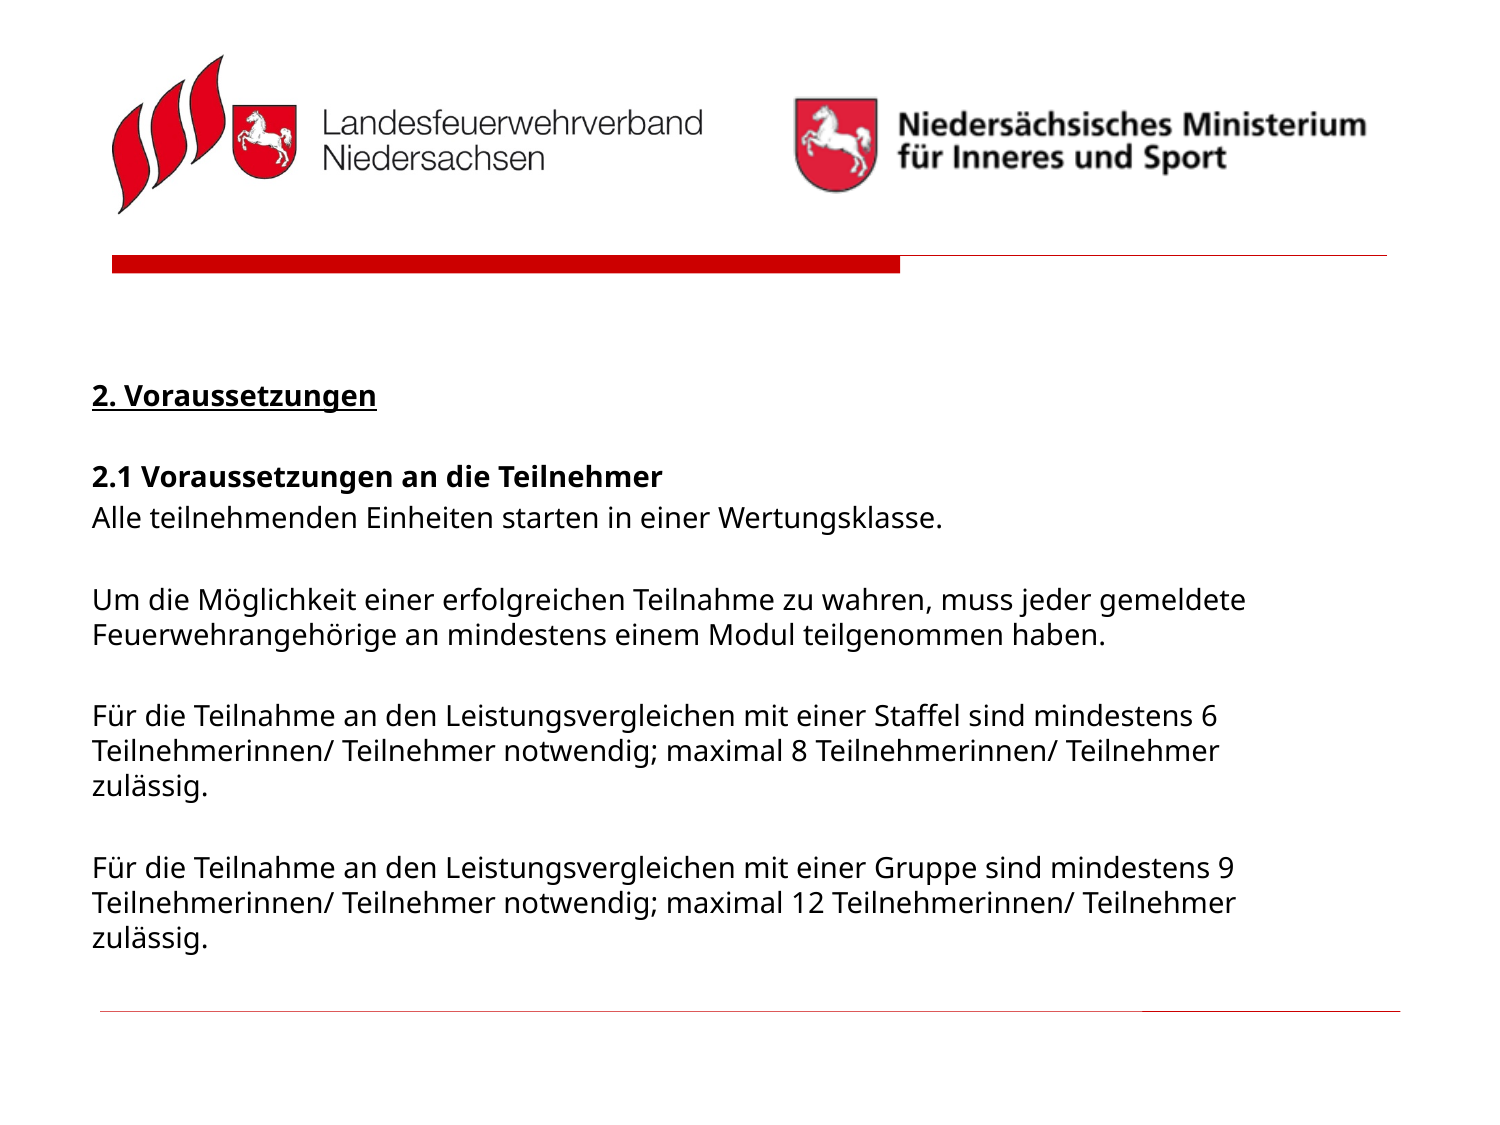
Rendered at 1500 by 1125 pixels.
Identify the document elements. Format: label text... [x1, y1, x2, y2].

title [112, 101, 1388, 327]
picture [111, 54, 704, 216]
picture [789, 89, 1372, 203]
subtitle 2. Voraussetzungen 2.1 Voraussetzungen an die Teilnehmer Alle teilnehmenden Einheiten starten in einer Wertungsklasse. Um die Möglichkeit einer erfolgreichen Teilnahme zu wahren, muss jeder gemeldete Feuerwehrangehörige an mindestens einem Modul teilgenommen haben. Für die Teilnahme an den Leistungsvergleichen mit einer Staffel sind mindestens 6 Teilnehmerinnen/ Teilnehmer notwendig; maximal 8 Teilnehmerinnen/ Teilnehmer zulässig. Für die Teilnahme an den Leistungsvergleichen mit einer Gruppe sind mindestens 9 Teilnehmerinnen/ Teilnehmer notwendig; maximal 12 Teilnehmerinnen/ Teilnehmer zulässig. [76, 326, 1353, 976]
